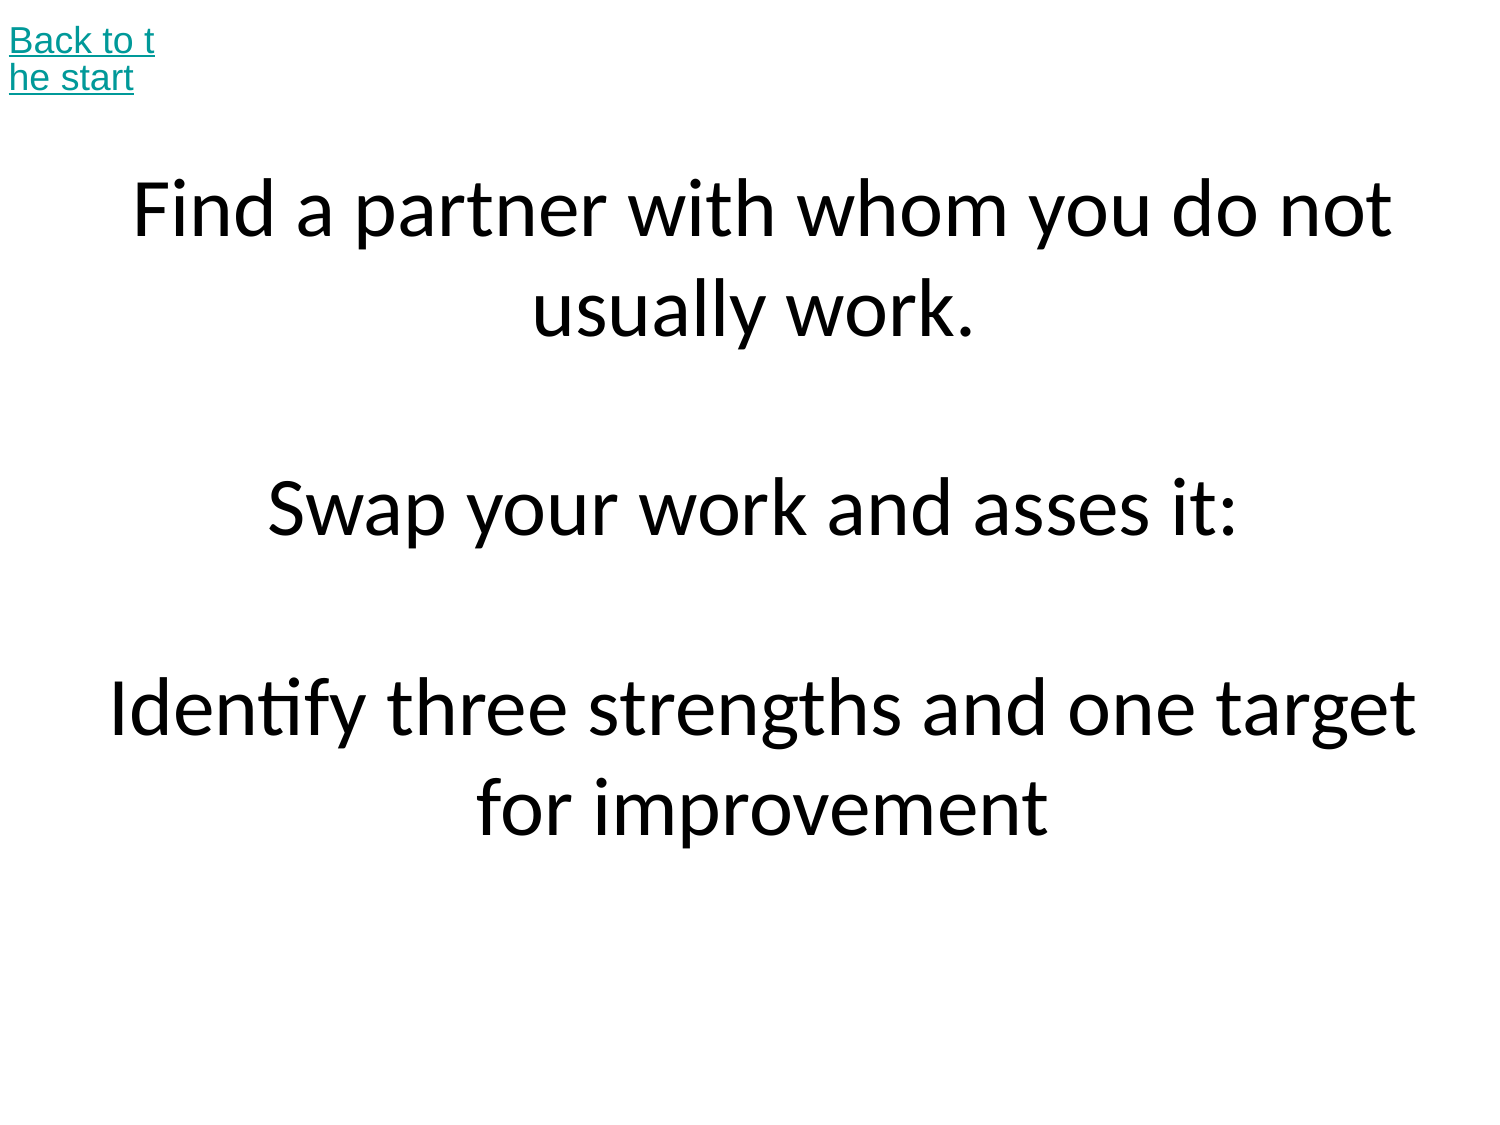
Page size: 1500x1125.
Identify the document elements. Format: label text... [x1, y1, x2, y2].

text_box Back to the start [0, 8, 184, 68]
title Find a partner with whom you do not usually work. Swap your work and asses it: Identify three strengths and one target for improvement [88, 408, 1439, 597]
